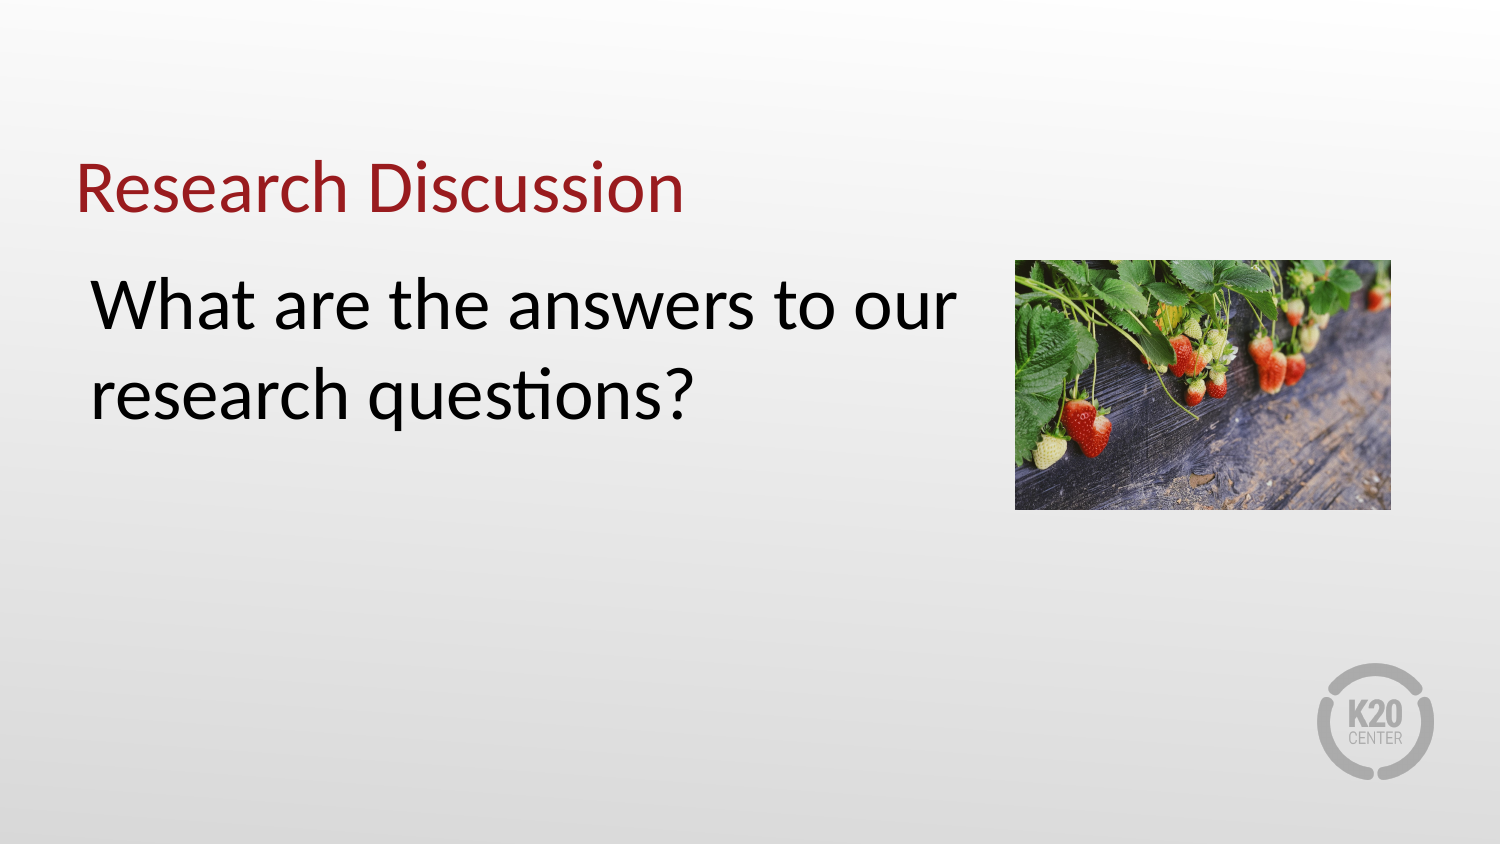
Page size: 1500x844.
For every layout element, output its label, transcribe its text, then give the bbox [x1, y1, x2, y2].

picture [1300, 646, 1451, 797]
list What are the answers to our research questions? [75, 238, 975, 452]
picture [1015, 259, 1391, 511]
title Research Discussion [75, 86, 1425, 228]
